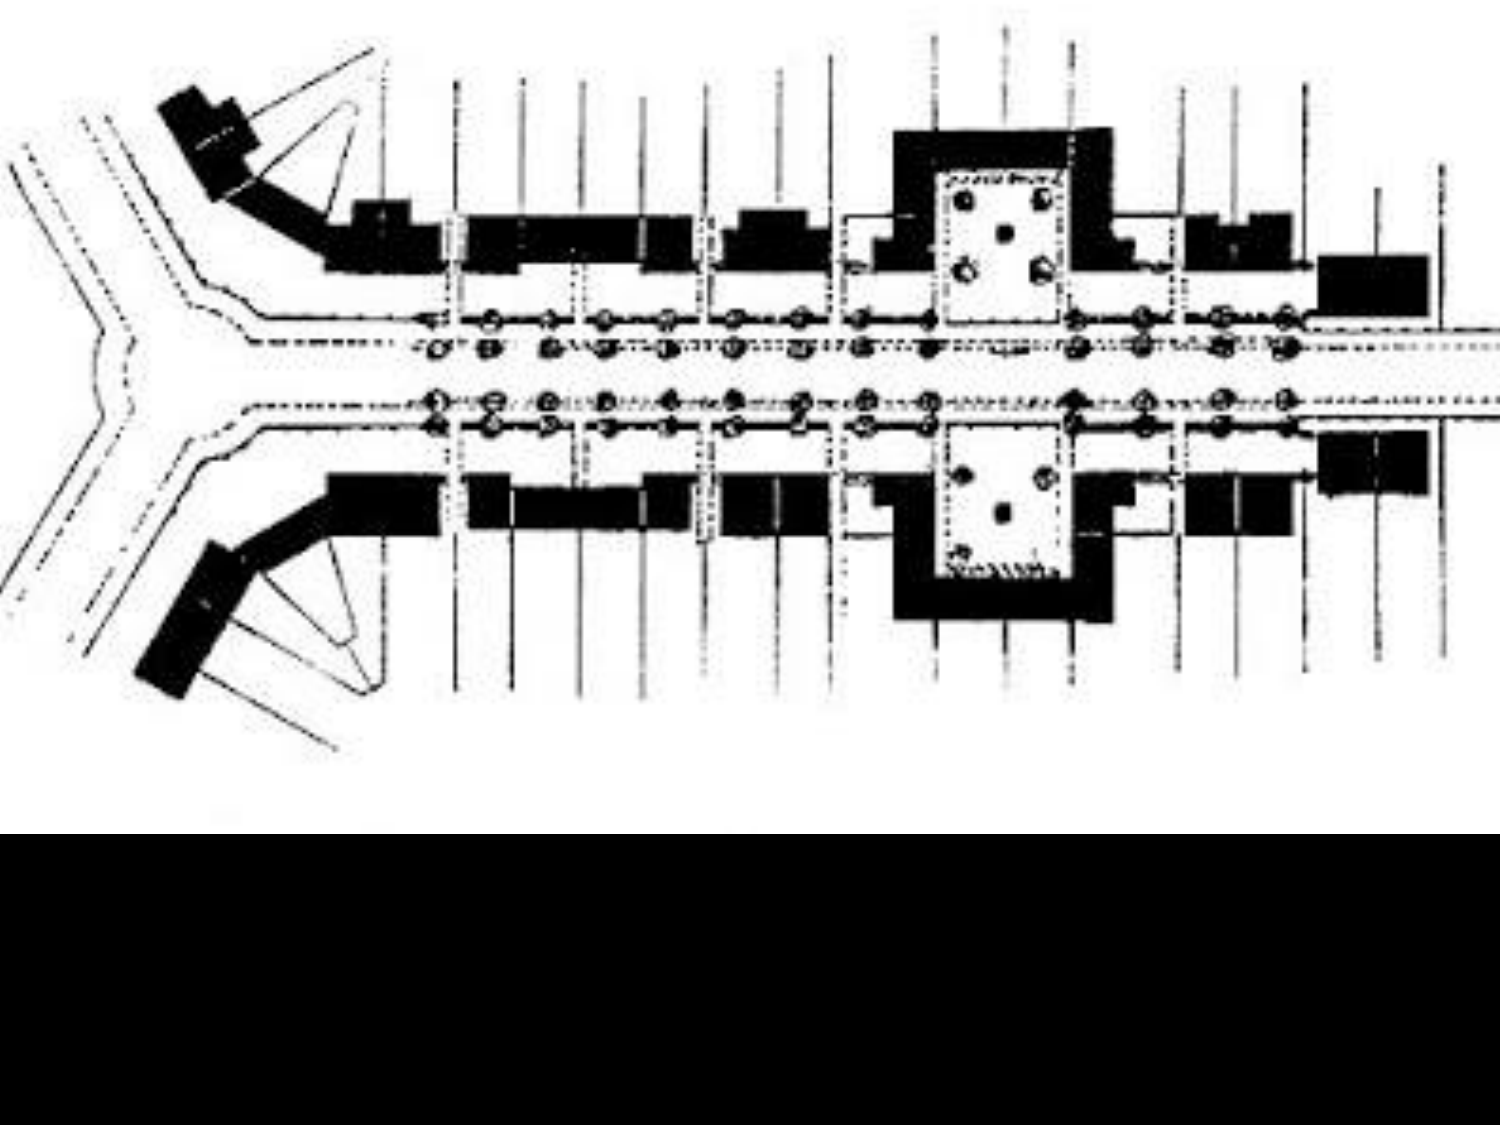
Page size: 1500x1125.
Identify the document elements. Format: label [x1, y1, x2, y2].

list [0, 0, 1500, 834]
